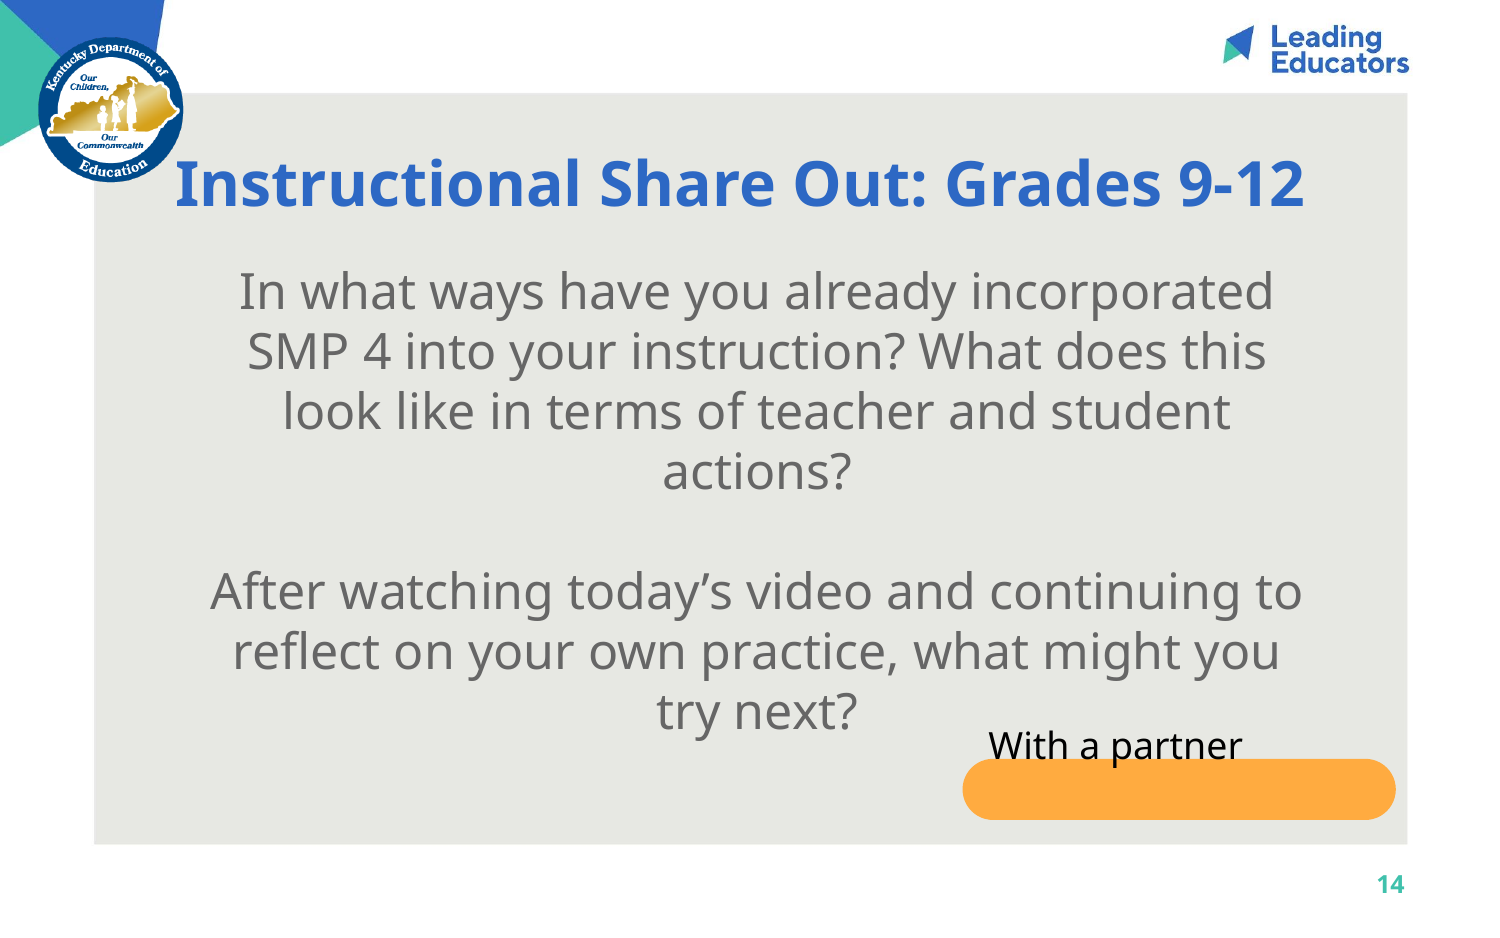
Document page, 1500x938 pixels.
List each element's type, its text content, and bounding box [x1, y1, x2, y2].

picture [0, 0, 1500, 938]
title Instructional Share Out: Grades 9-12 [103, 118, 1394, 245]
text_box 14 [1149, 849, 1480, 922]
text_box In what ways have you already incorporated SMP 4 into your instruction? What does this look like in terms of teacher and student actions? After watching today’s video and continuing to reflect on your own practice, what might you try next? [180, 244, 1334, 757]
text_box With a partner [962, 758, 1396, 820]
